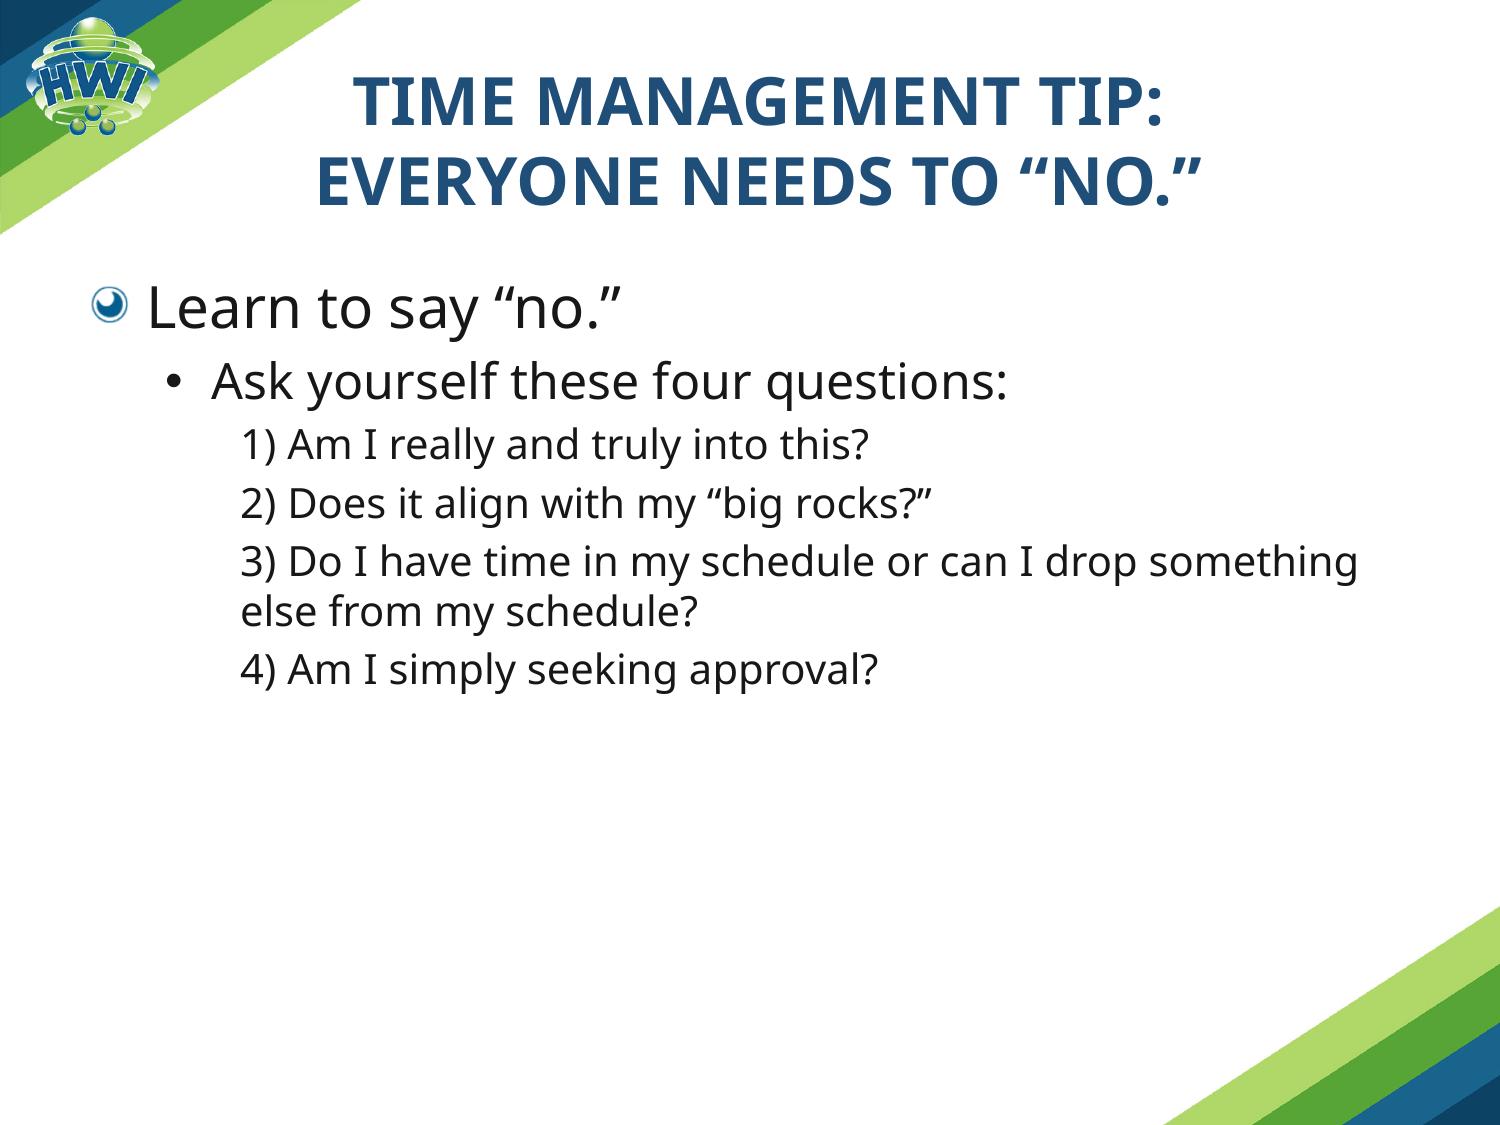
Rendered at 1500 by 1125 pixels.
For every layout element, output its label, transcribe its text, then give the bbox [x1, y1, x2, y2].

title time management tip: everyone needs to “no.” [75, 45, 1425, 233]
picture [0, 0, 1500, 1125]
list Learn to say “no.” Ask yourself these four questions: 1) Am I really and truly into this? 2) Does it align with my “big rocks?” 3) Do I have time in my schedule or can I drop something else from my schedule? 4) Am I simply seeking approval? [75, 262, 1425, 1005]
